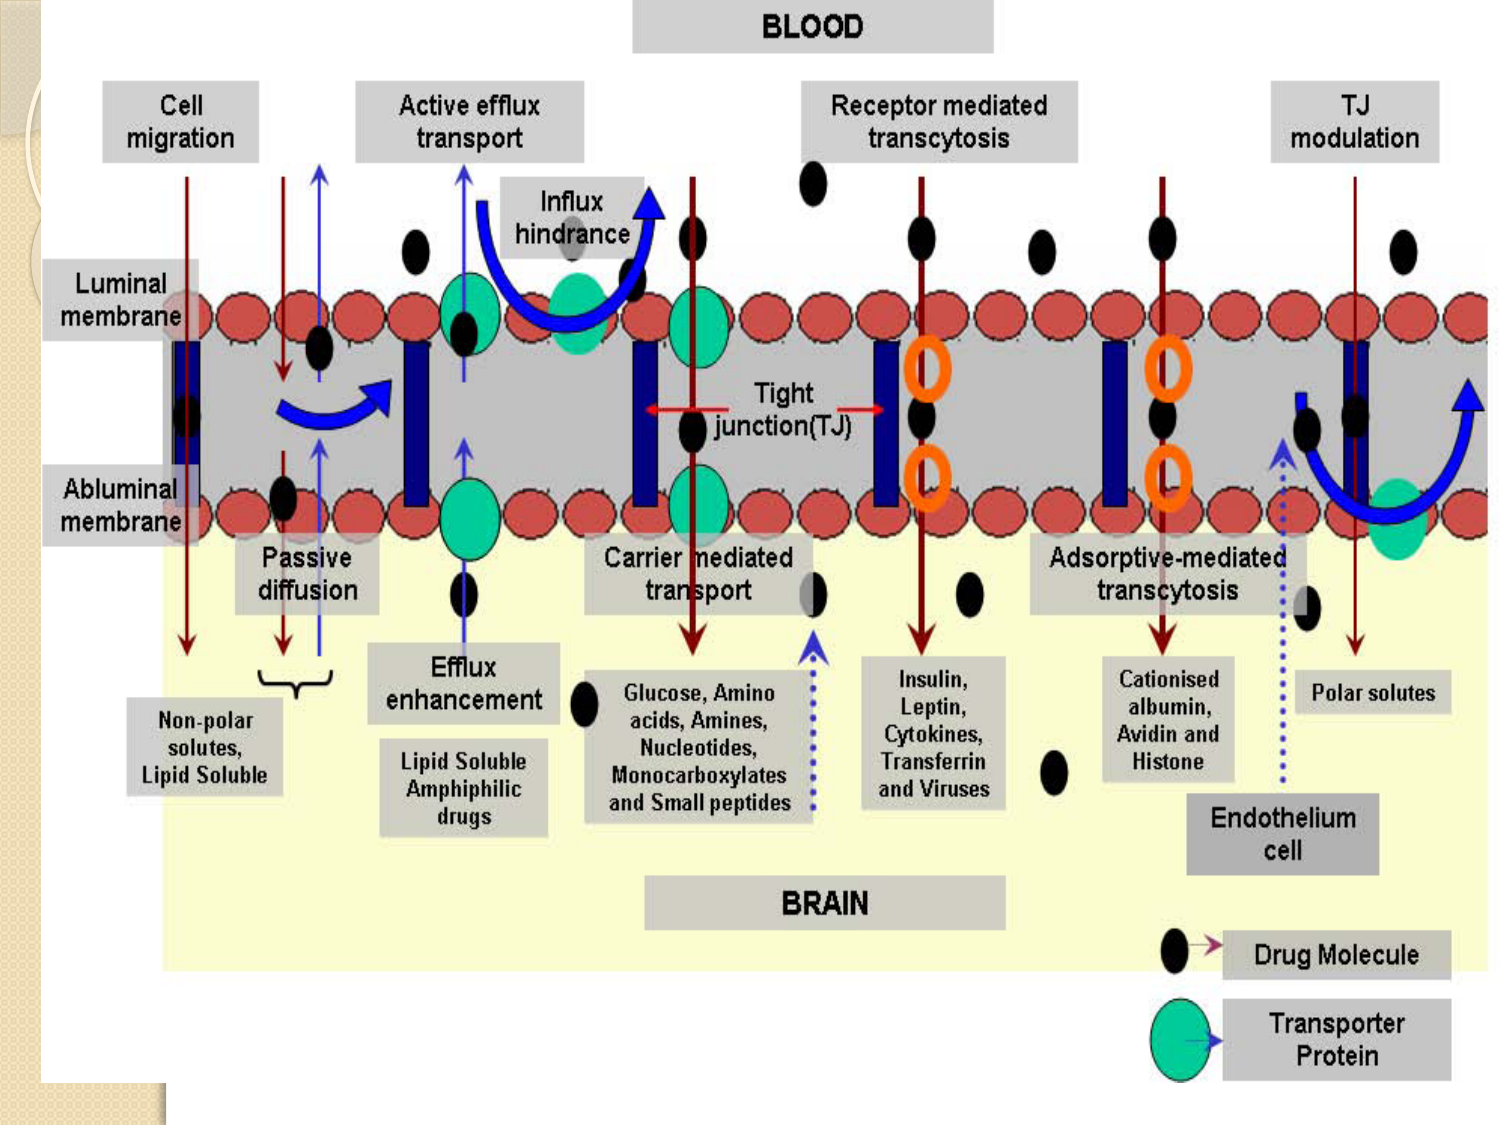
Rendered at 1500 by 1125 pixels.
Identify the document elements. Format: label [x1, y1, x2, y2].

list [41, 0, 1500, 1083]
